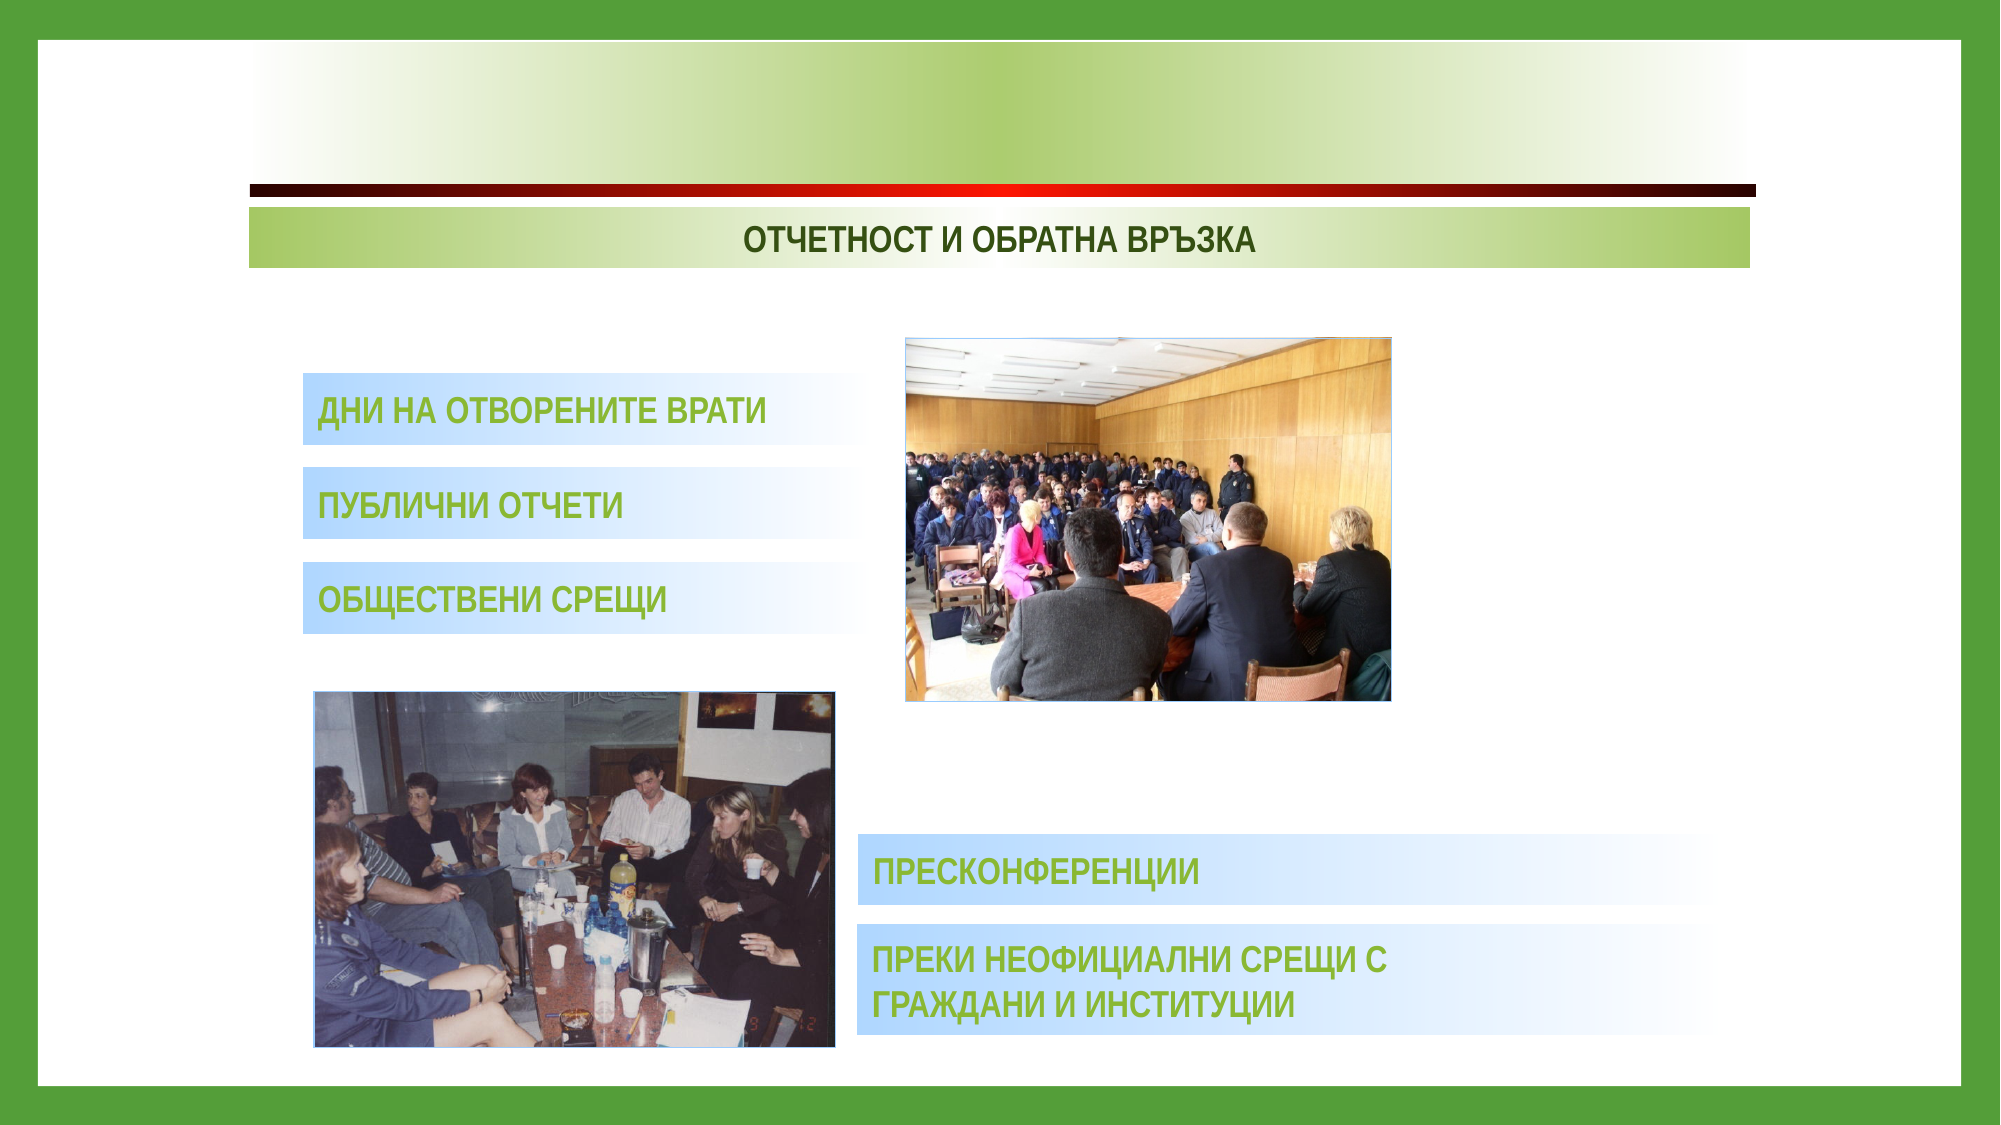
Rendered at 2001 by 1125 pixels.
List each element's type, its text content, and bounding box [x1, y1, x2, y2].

text_box ПУБЛИЧНИ ОТЧЕТИ [303, 467, 867, 539]
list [905, 337, 1392, 703]
text_box ДНИ НА ОТВОРЕНИТЕ ВРАТИ [303, 373, 870, 445]
picture [314, 692, 835, 1048]
text_box [249, 184, 1756, 197]
text_box ПРЕСКОНФЕРЕНЦИИ [858, 834, 1721, 905]
text_box [249, 42, 1750, 184]
text_box ПРЕКИ НЕОФИЦИАЛНИ СРЕЩИ С ГРАЖДАНИ И ИНСТИТУЦИИ [857, 924, 1721, 1035]
text_box ОТЧЕТНОСТ И ОБРАТНА ВРЪЗКА [249, 207, 1750, 268]
text_box ОБЩЕСТВЕНИ СРЕЩИ [303, 562, 870, 634]
